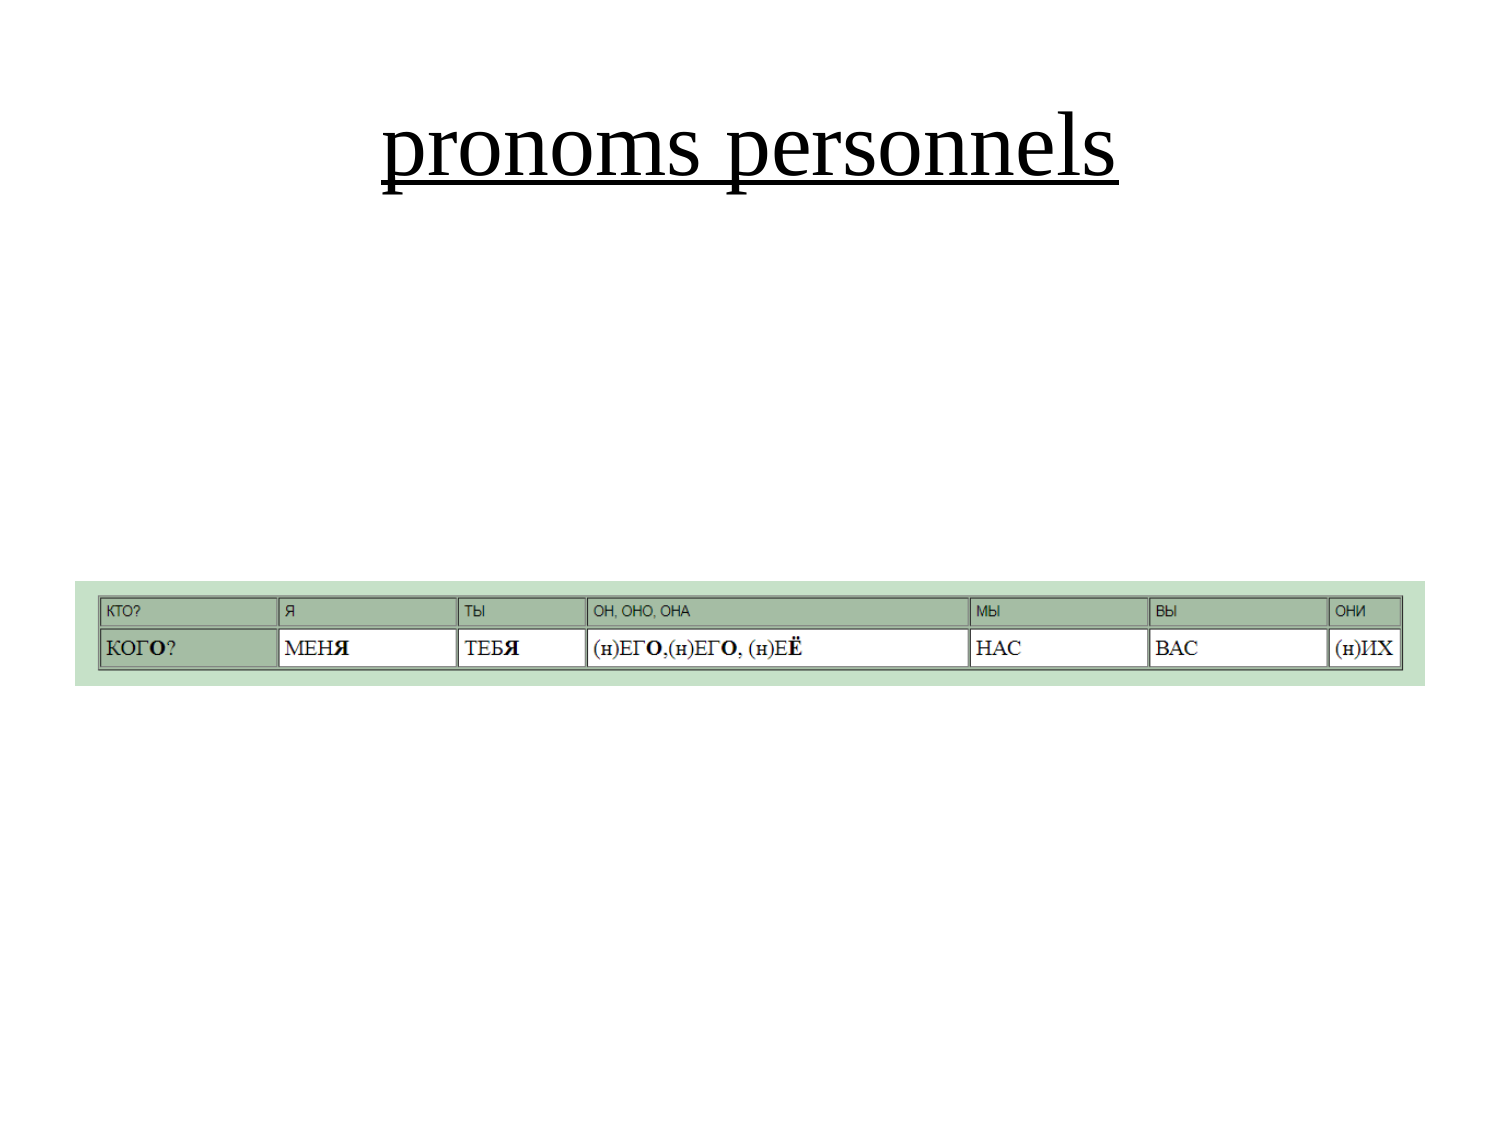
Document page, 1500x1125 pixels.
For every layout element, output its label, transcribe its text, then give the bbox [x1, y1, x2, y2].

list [74, 581, 1426, 686]
title pronoms personnels [75, 45, 1425, 233]
